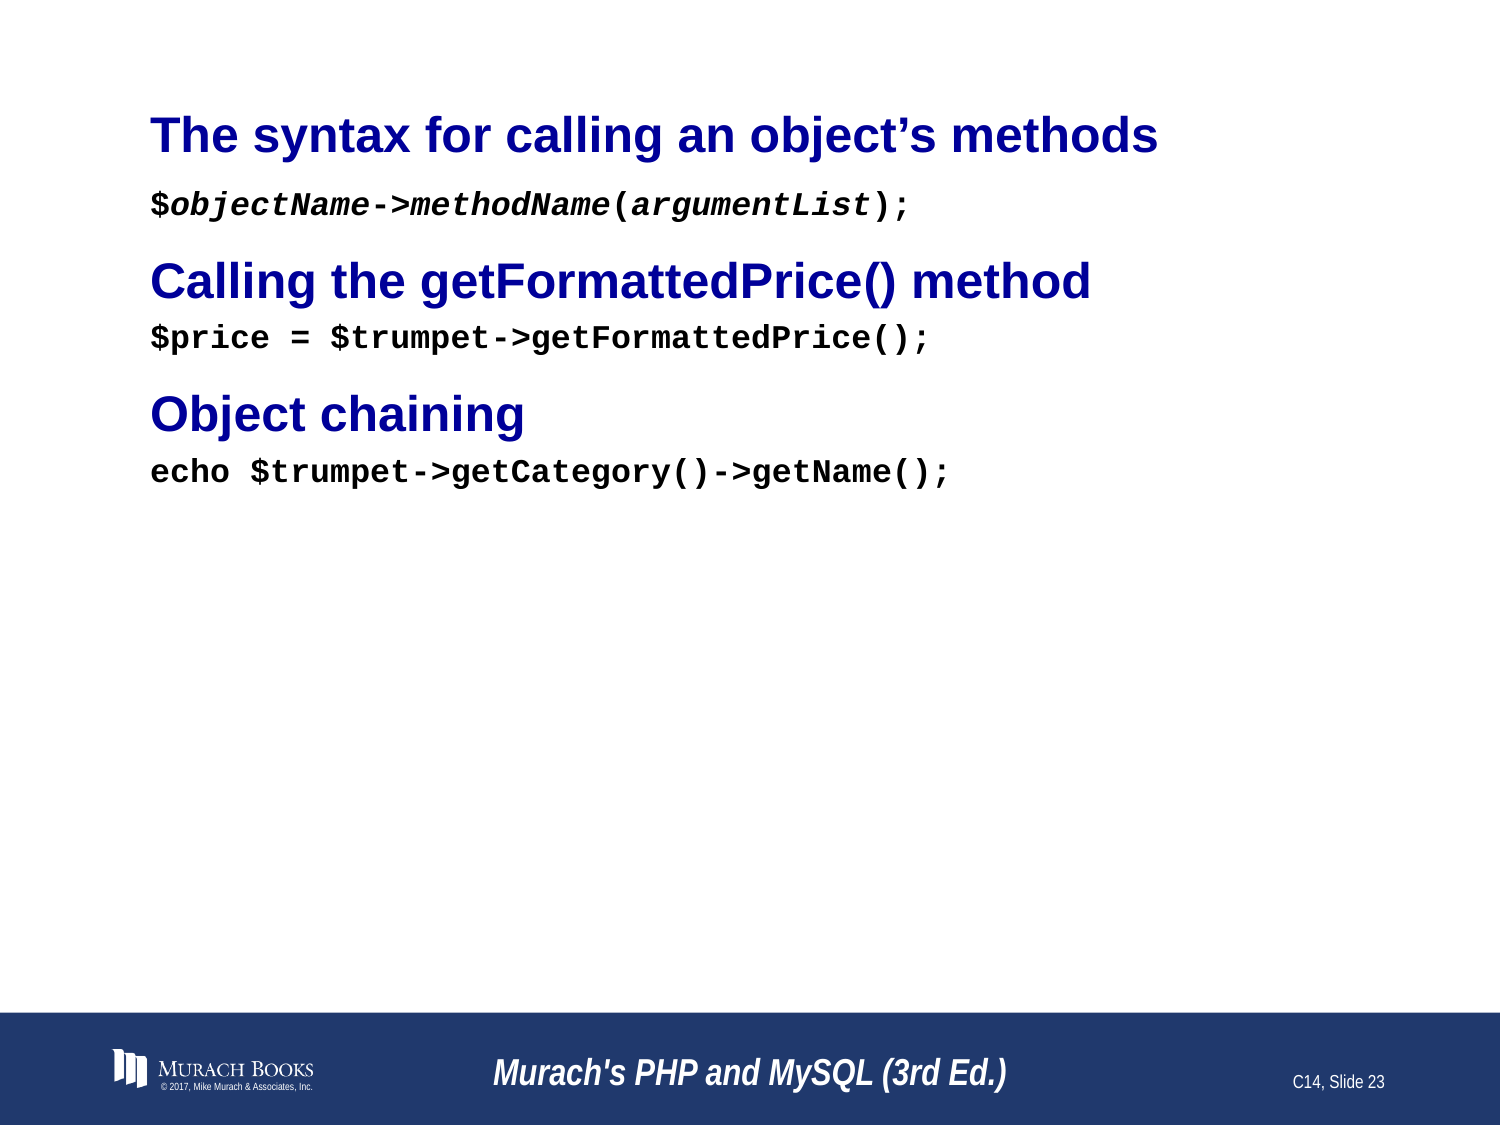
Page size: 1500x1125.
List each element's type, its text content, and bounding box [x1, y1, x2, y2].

footer © 2017, Mike Murach & Associates, Inc. [12, 1025, 463, 1100]
slide_number Murach's PHP and MySQL (3rd Ed.) [463, 1025, 1050, 1100]
title The syntax for calling an object’s methods [150, 101, 1350, 163]
slide_number C14, Slide 23 [1087, 1025, 1400, 1100]
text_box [149, 187, 1352, 581]
